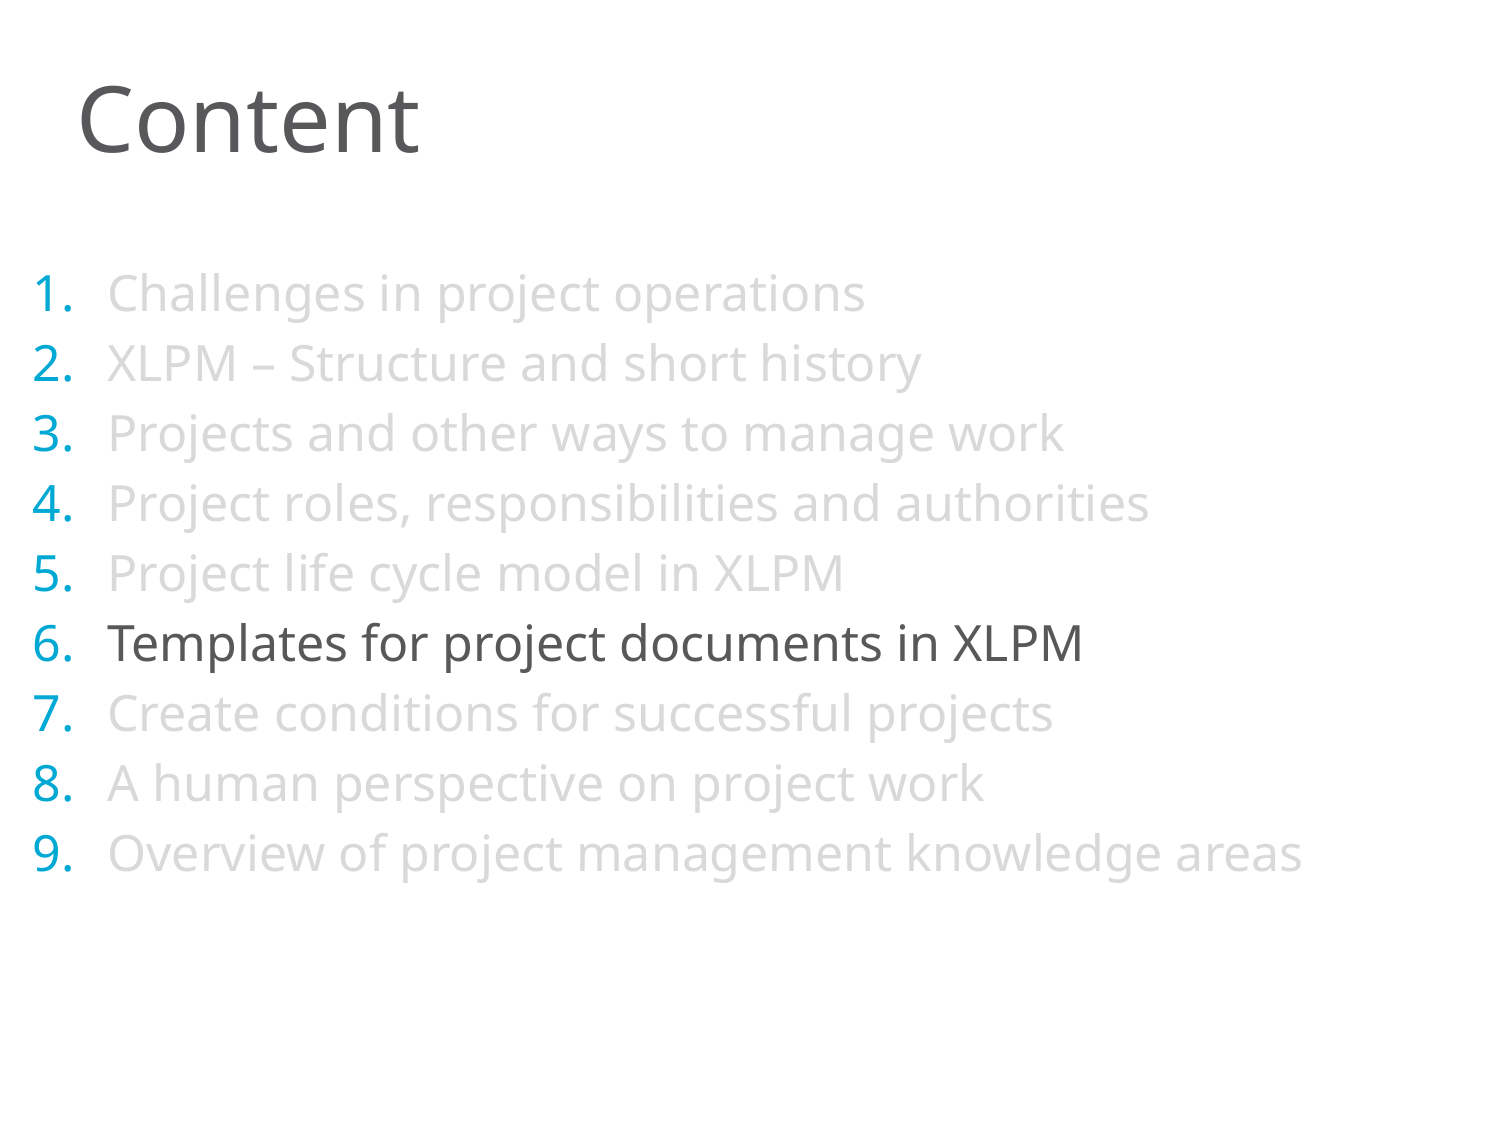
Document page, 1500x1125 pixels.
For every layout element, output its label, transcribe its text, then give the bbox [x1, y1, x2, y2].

list Challenges in project operations XLPM – Structure and short history Projects and other ways to manage work Project roles, responsibilities and authorities Project life cycle model in XLPM Templates for project documents in XLPM Create conditions for successful projects A human perspective on project work Overview of project management knowledge areas [20, 261, 1466, 894]
title Content [64, 39, 1295, 218]
